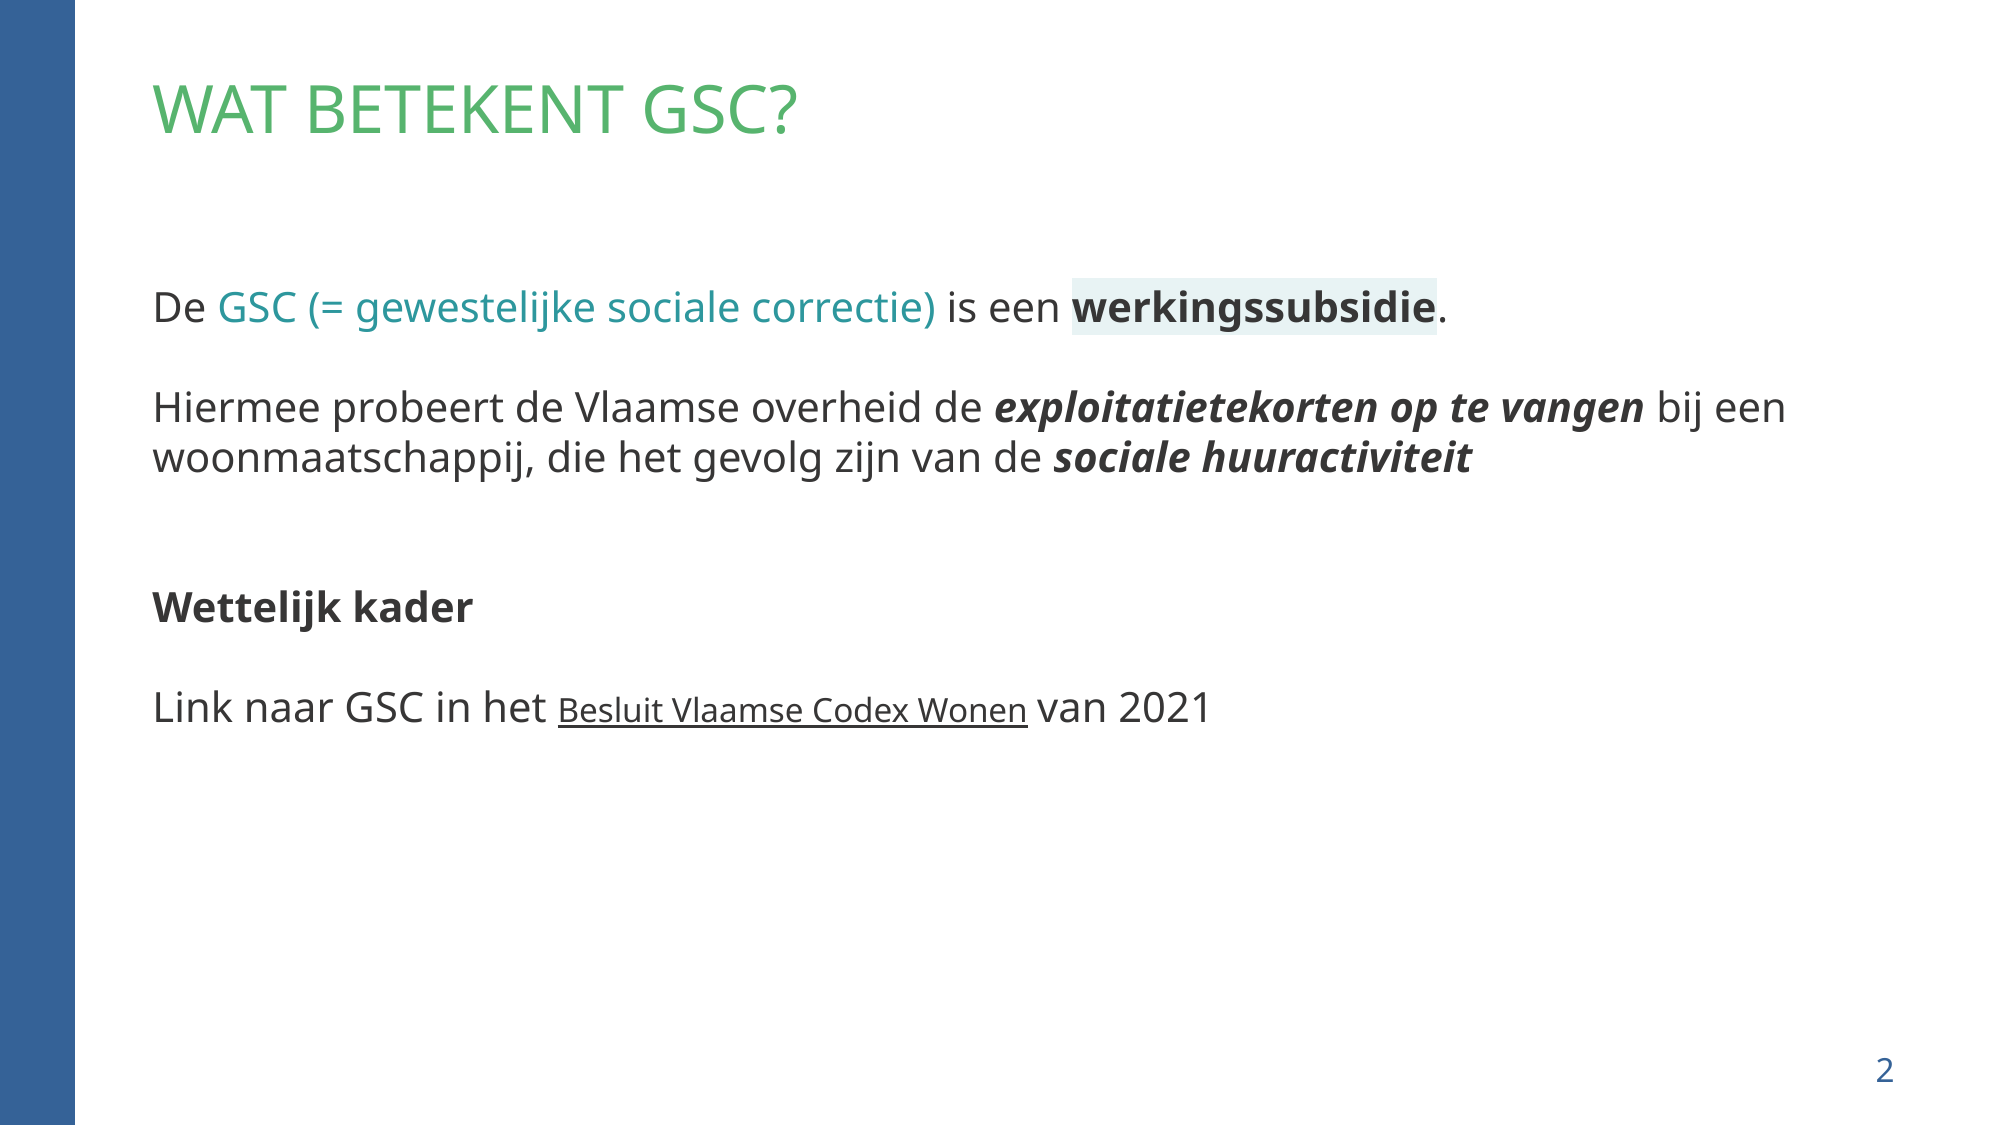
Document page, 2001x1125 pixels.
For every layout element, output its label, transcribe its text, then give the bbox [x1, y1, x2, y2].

title Wat betekent GSC? [137, 68, 1910, 204]
slide_number 2 [1784, 1042, 1910, 1103]
list De GSC (= gewestelijke sociale correctie) is een werkingssubsidie. Hiermee probeert de Vlaamse overheid de exploitatietekorten op te vangen bij een woonmaatschappij, die het gevolg zijn van de sociale huuractiviteit Wettelijk kader Link naar GSC in het Besluit Vlaamse Codex Wonen van 2021 [137, 273, 1910, 1014]
